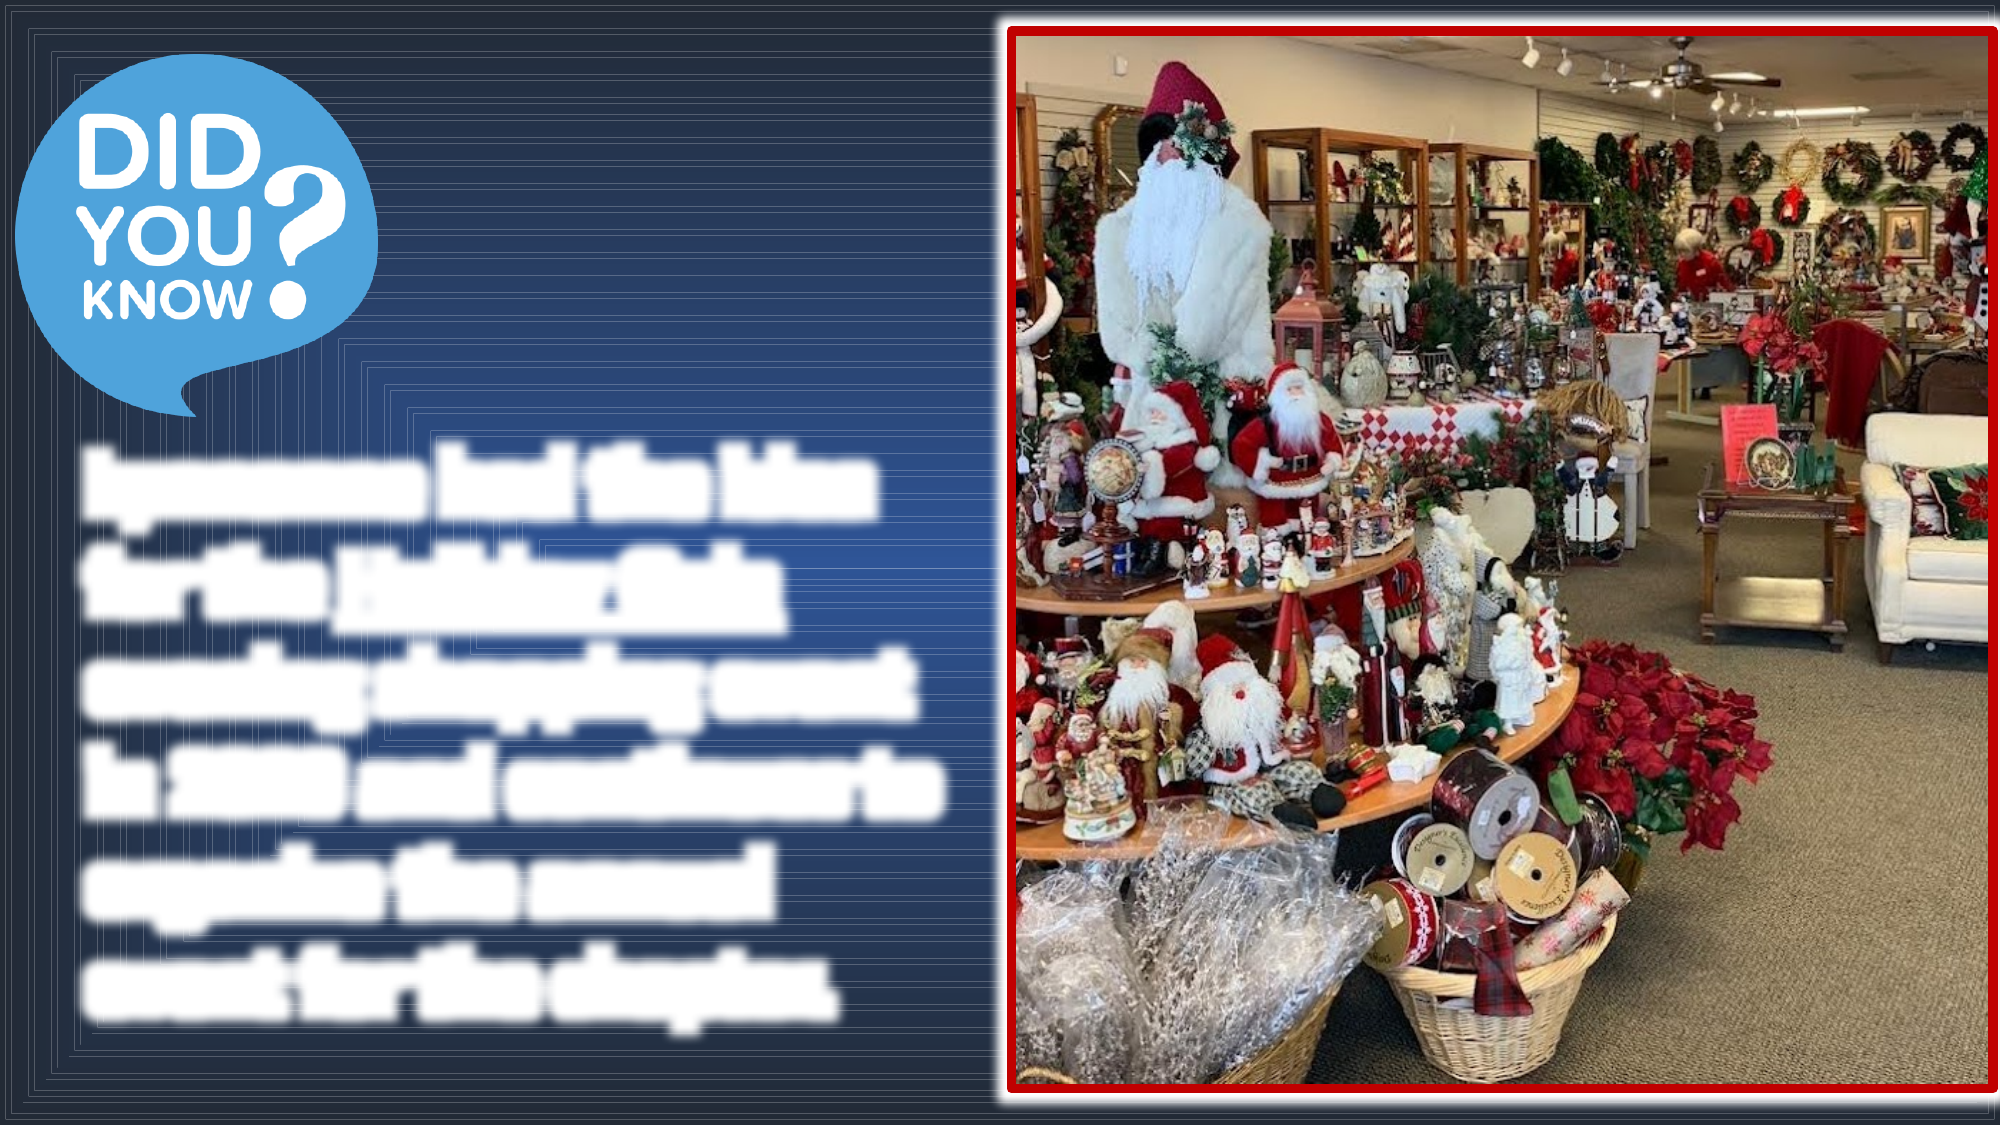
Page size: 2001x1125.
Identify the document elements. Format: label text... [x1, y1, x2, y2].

picture [11, 51, 381, 421]
text_box Lynnanne had the idea for the Holiday Gala evening shopping event in 2020 and continues to organize the annual event for the chapter. [74, 420, 989, 1035]
picture [1015, 35, 1989, 1084]
